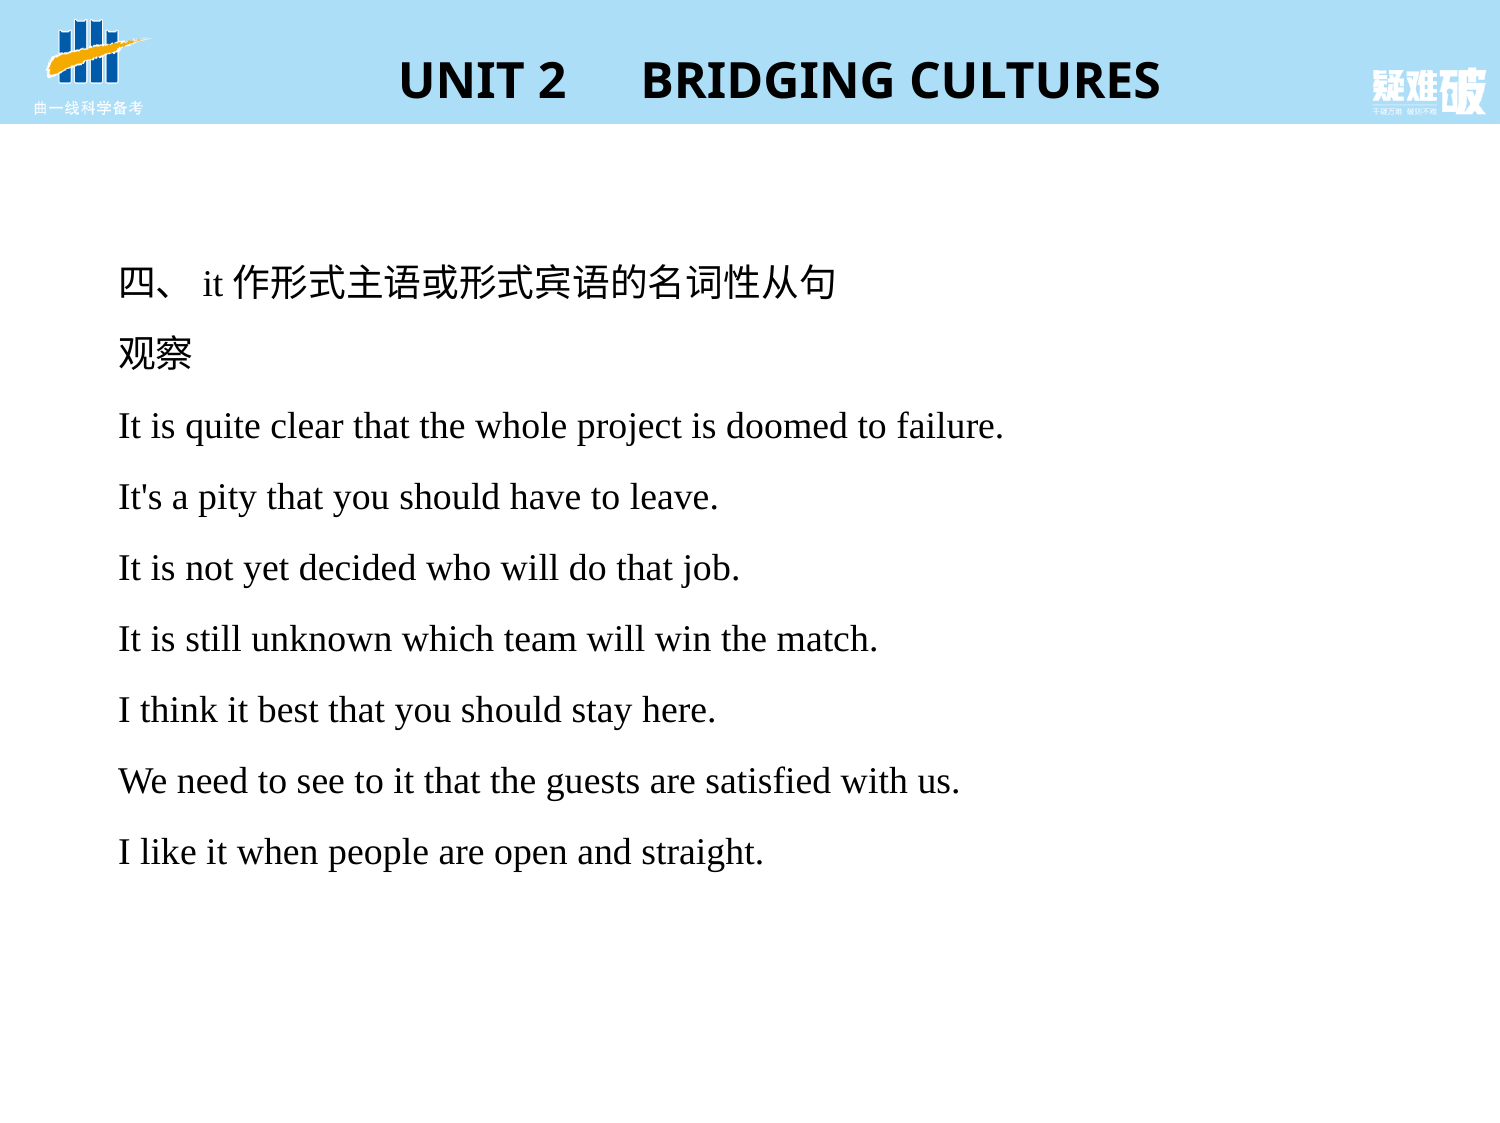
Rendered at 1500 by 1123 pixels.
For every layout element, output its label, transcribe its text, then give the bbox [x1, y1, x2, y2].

text_box 四、it作形式主语或形式宾语的名词性从句 观察 It is quite clear that the whole project is doomed to failure. It's a pity that you should have to leave. It is not yet decided who will do that job. It is still unknown which team will win the match. I think it best that you should stay here. We need to see to it that the guests are satisfied with us. I like it when people are open and straight. [118, 236, 1483, 873]
picture [0, 0, 1500, 124]
